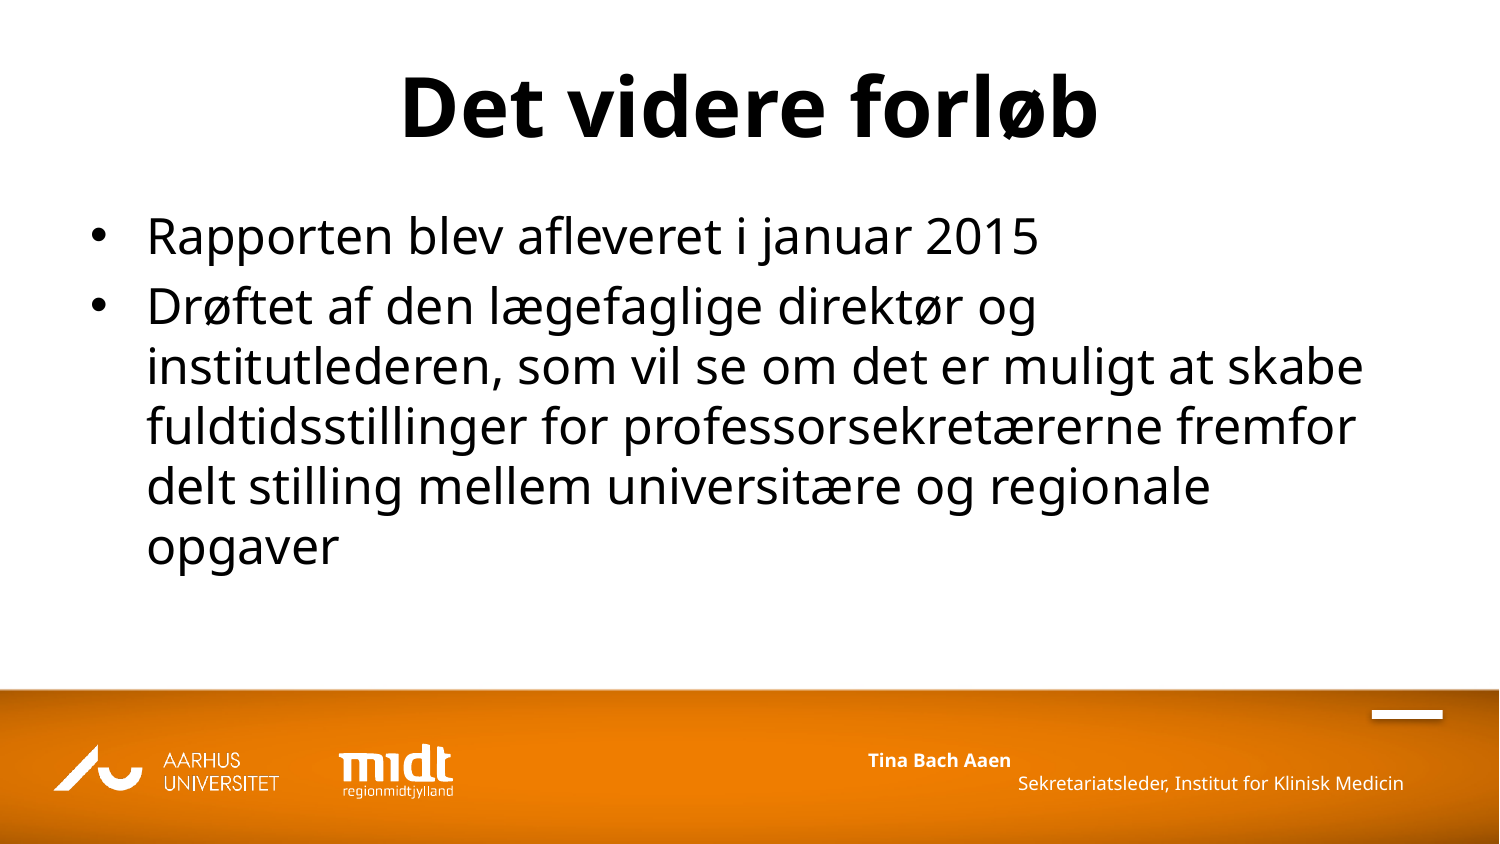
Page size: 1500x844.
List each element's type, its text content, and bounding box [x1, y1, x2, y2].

title Det videre forløb [74, 33, 1426, 175]
picture [0, 0, 1499, 844]
list Rapporten blev afleveret i januar 2015 Drøftet af den lægefaglige direktør og institutlederen, som vil se om det er muligt at skabe fuldtidsstillinger for professorsekretærerne fremfor delt stilling mellem universitære og regionale opgaver [74, 196, 1426, 685]
